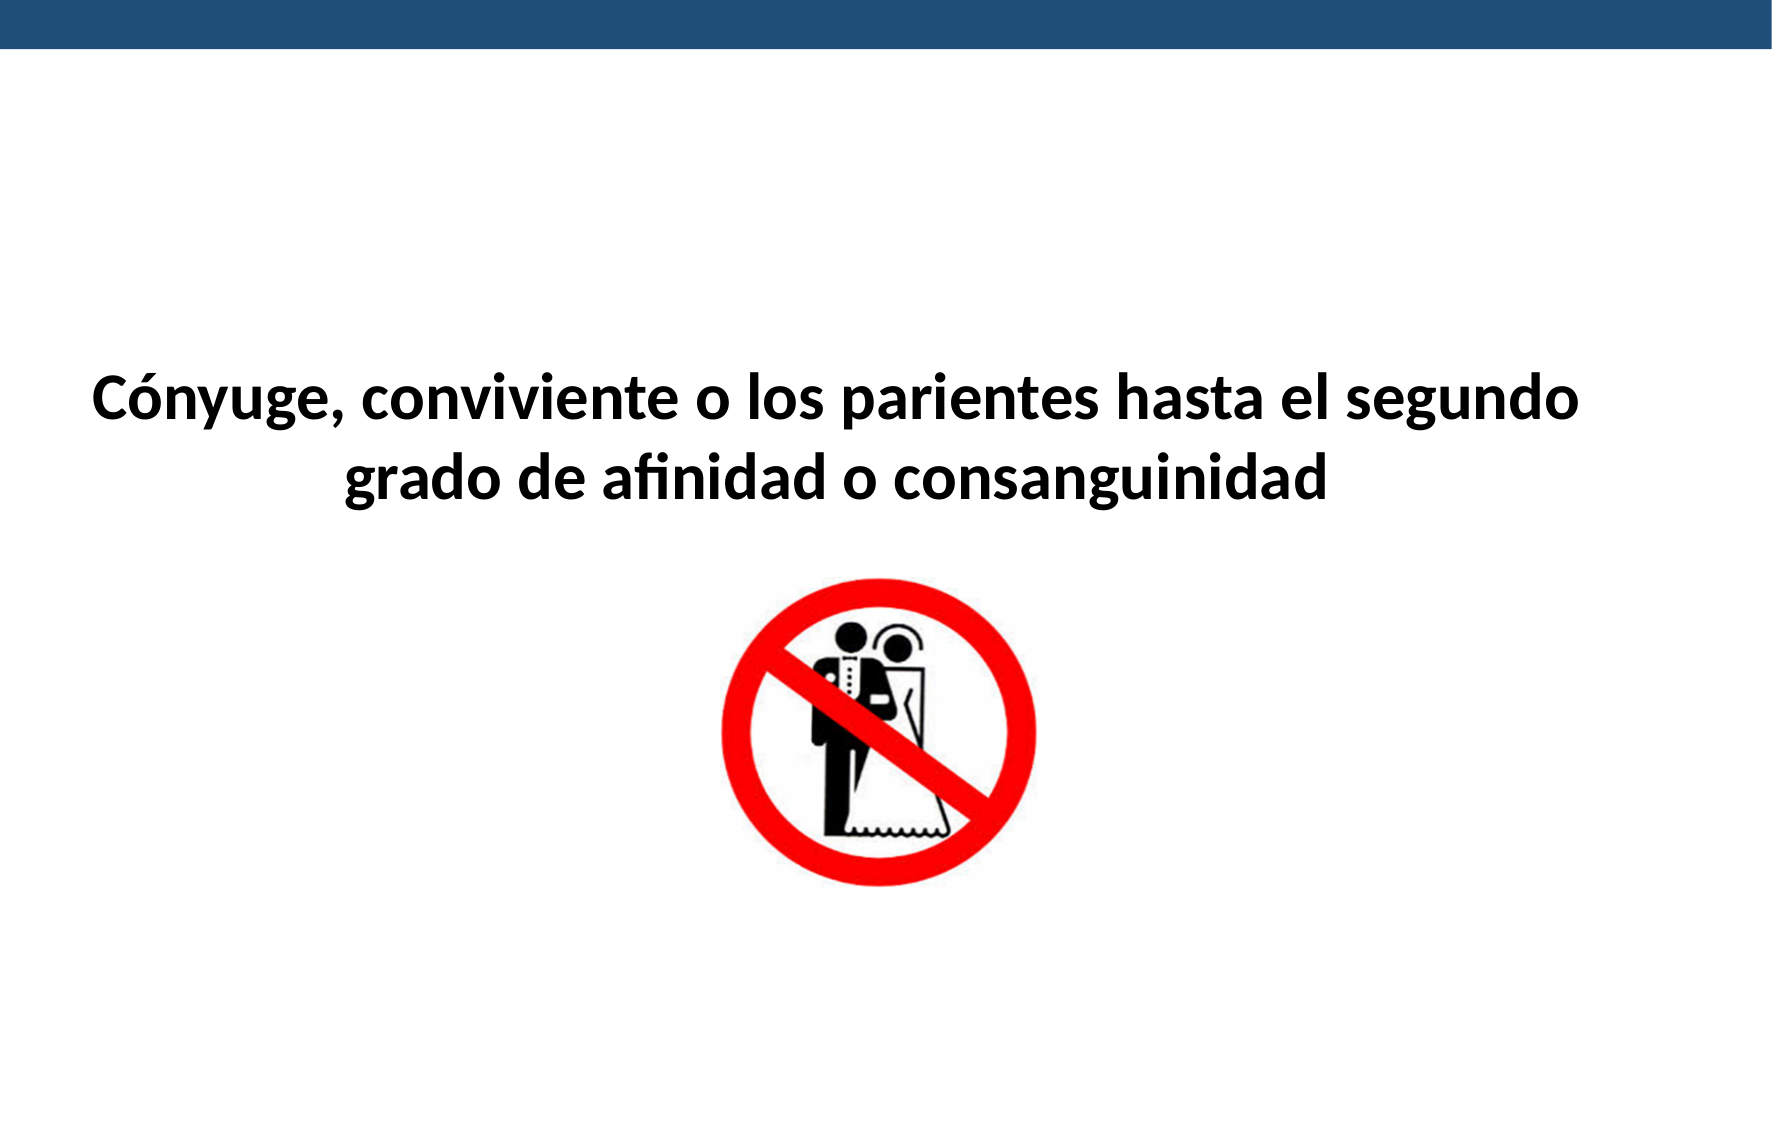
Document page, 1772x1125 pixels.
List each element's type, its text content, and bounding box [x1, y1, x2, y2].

picture [720, 577, 1038, 888]
text_box Cónyuge, conviviente o los parientes hasta el segundo grado de afinidad o consanguinidad [49, 345, 1625, 520]
text_box [0, 0, 1772, 50]
